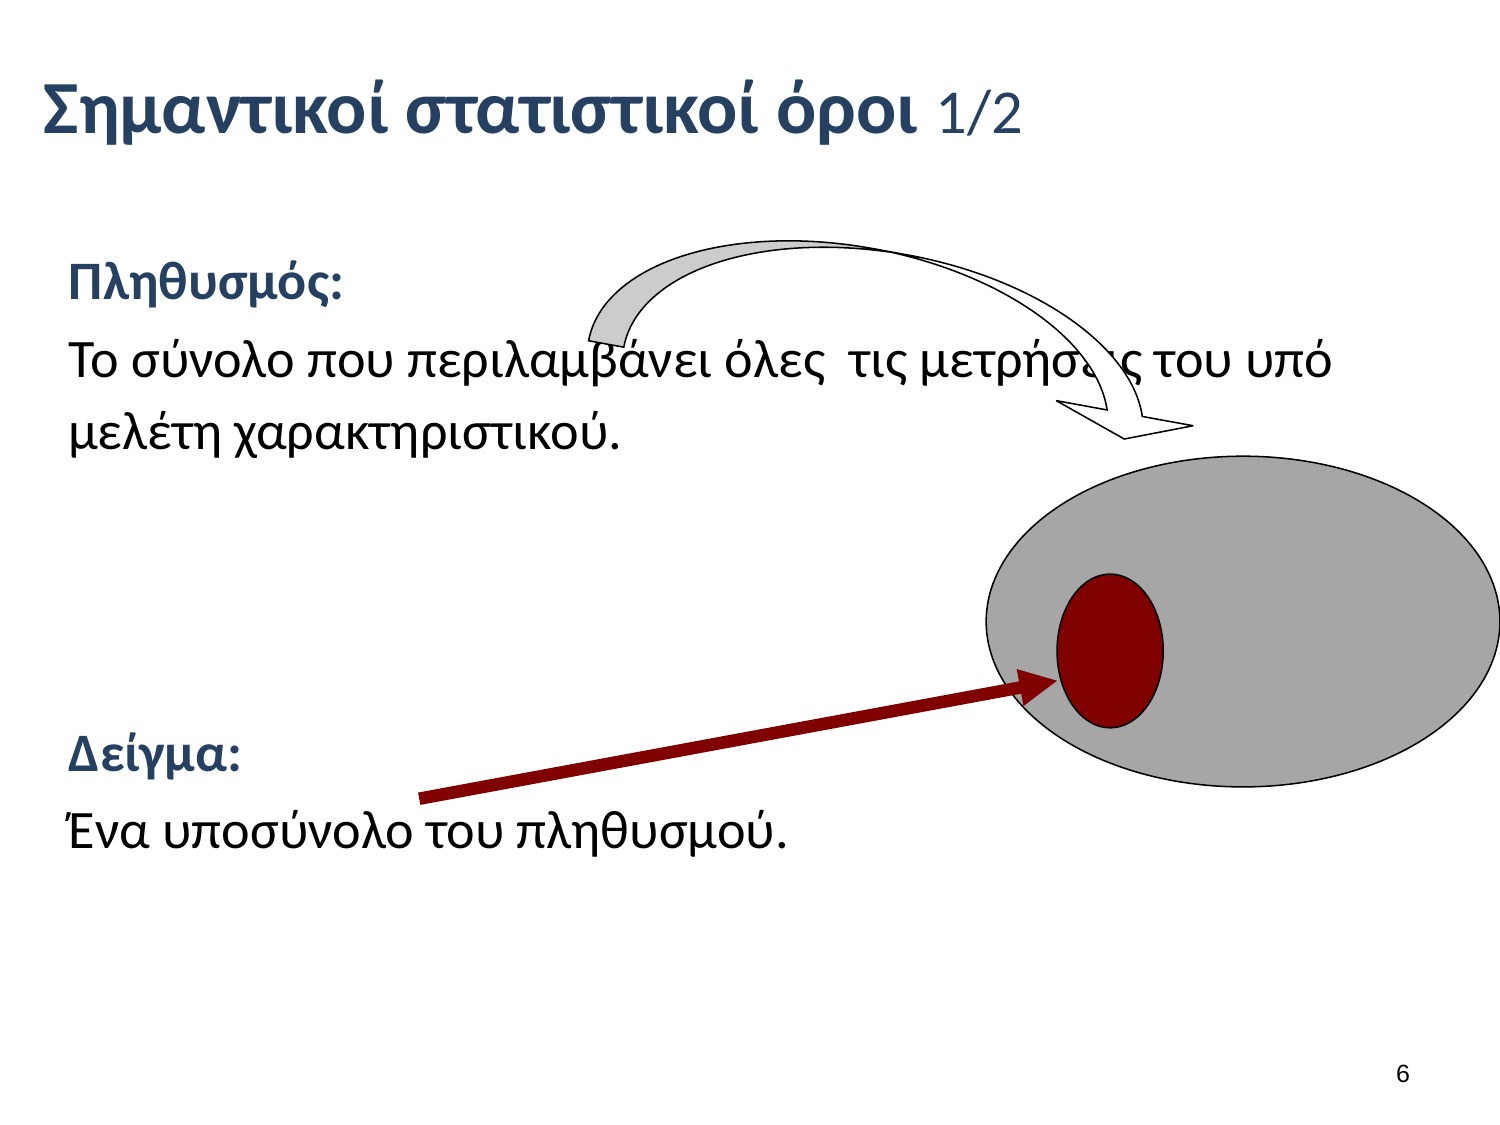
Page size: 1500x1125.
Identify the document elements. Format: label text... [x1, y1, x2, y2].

text_box [419, 676, 1058, 799]
list Πληθυσμός: Το σύνολο που περιλαμβάνει όλες τις μετρήσεις του υπό μελέτη χαρακτηριστικού. Δείγμα: Ένα υποσύνολο του πληθυσμού. [53, 231, 1425, 1059]
slide_number 5 [1074, 1042, 1425, 1103]
text_box [986, 456, 1500, 787]
text_box [588, 240, 1194, 440]
title Σημαντικοί στατιστικοί όροι 1/2 [0, 0, 1500, 209]
text_box [1057, 574, 1164, 728]
